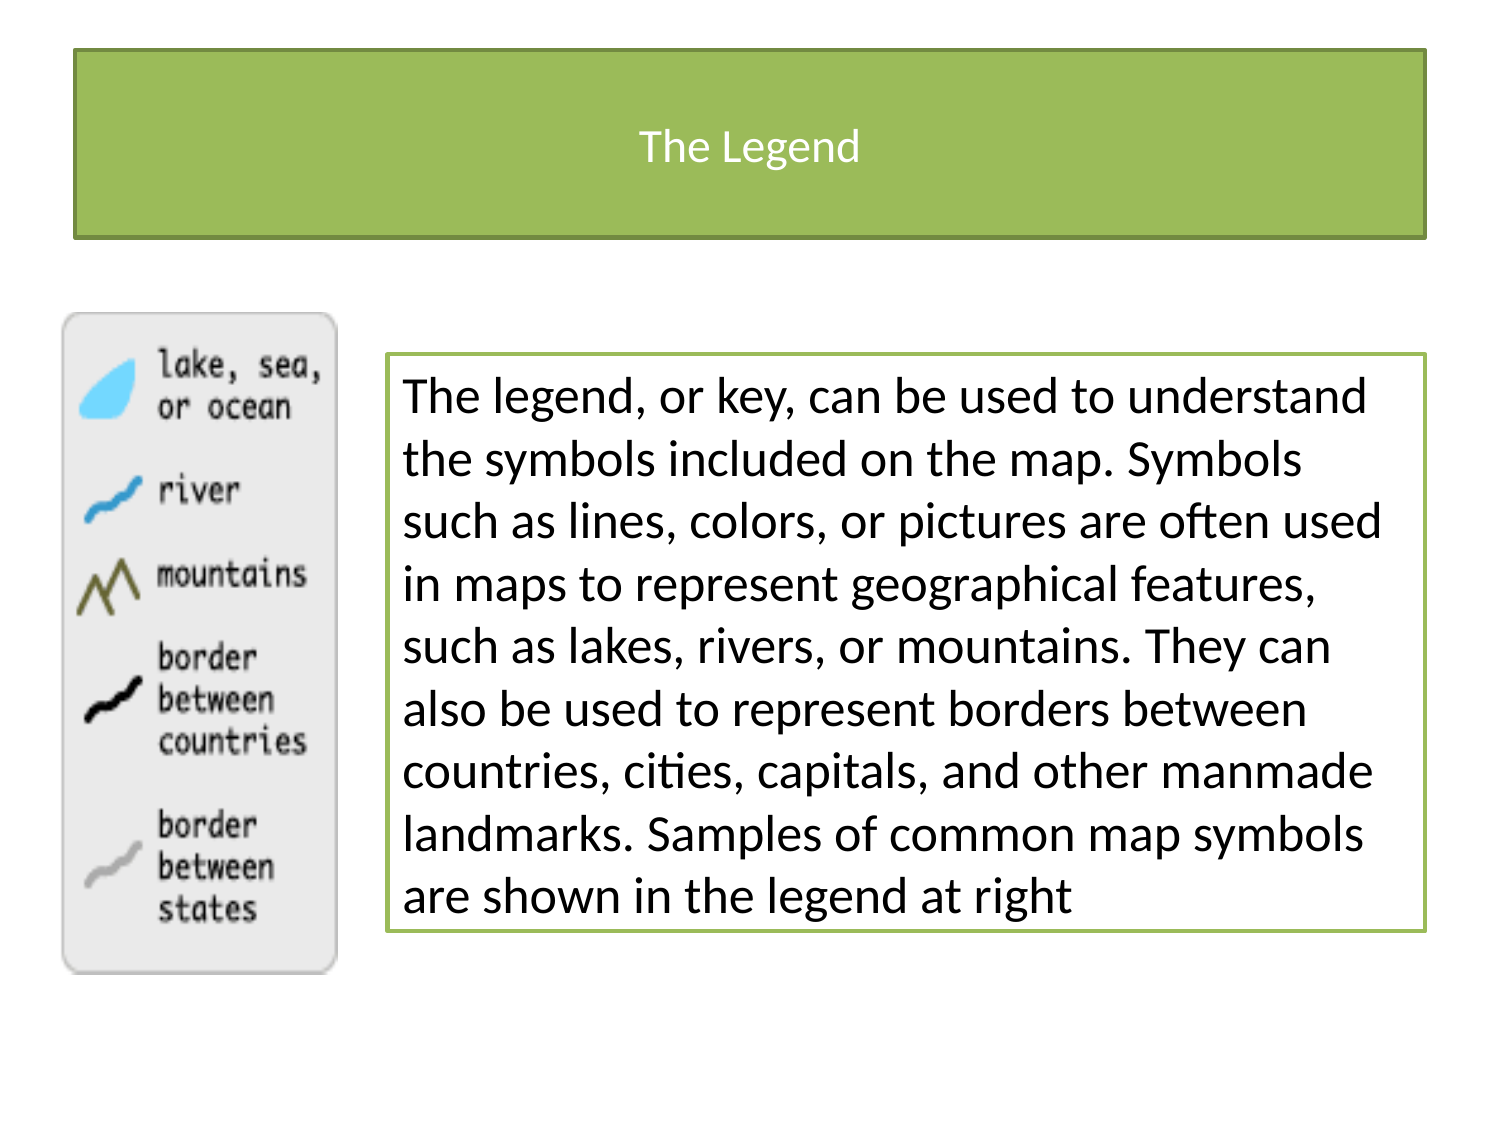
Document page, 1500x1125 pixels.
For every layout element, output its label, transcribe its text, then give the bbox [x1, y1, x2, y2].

text_box The legend, or key, can be used to understand the symbols included on the map. Symbols such as lines, colors, or pictures are often used in maps to represent geographical features, such as lakes, rivers, or mountains. They can also be used to represent borders between countries, cities, capitals, and other manmade landmarks. Samples of common map symbols are shown in the legend at right [385, 352, 1427, 933]
title The Legend [73, 48, 1427, 240]
picture [37, 312, 338, 976]
